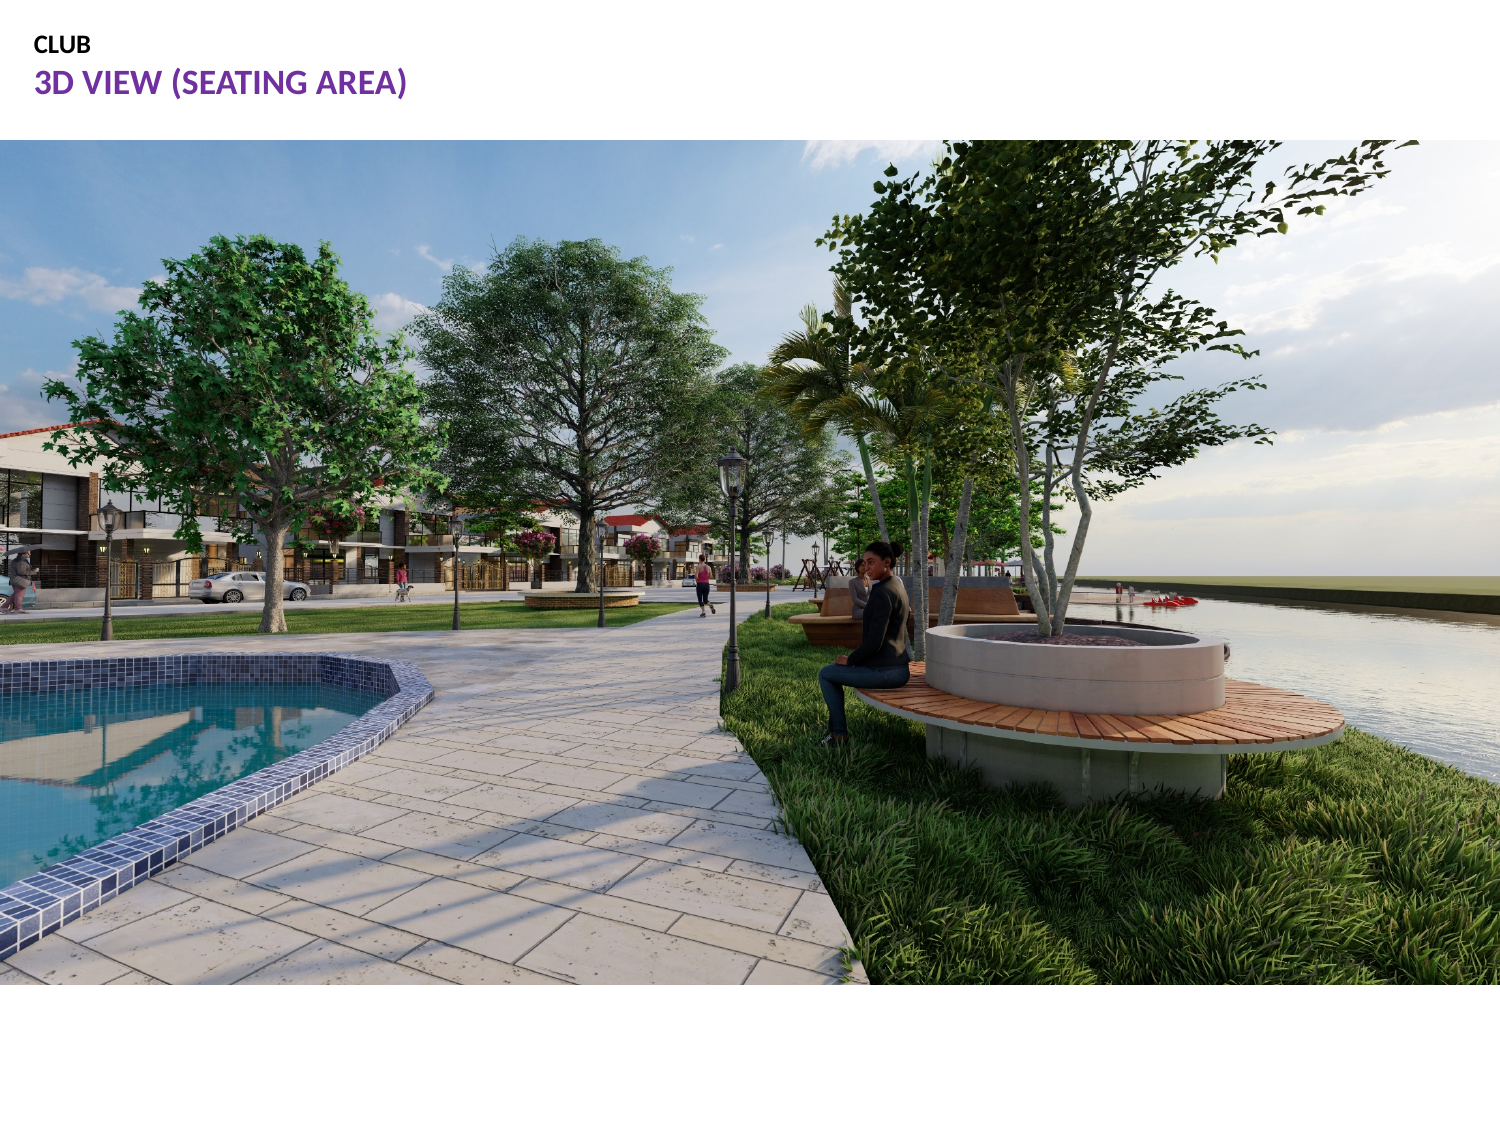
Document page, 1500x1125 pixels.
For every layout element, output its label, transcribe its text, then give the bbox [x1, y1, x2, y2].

picture [0, 140, 1500, 985]
text_box CLUB 3D VIEW (SEATING AREA) [18, 19, 441, 110]
